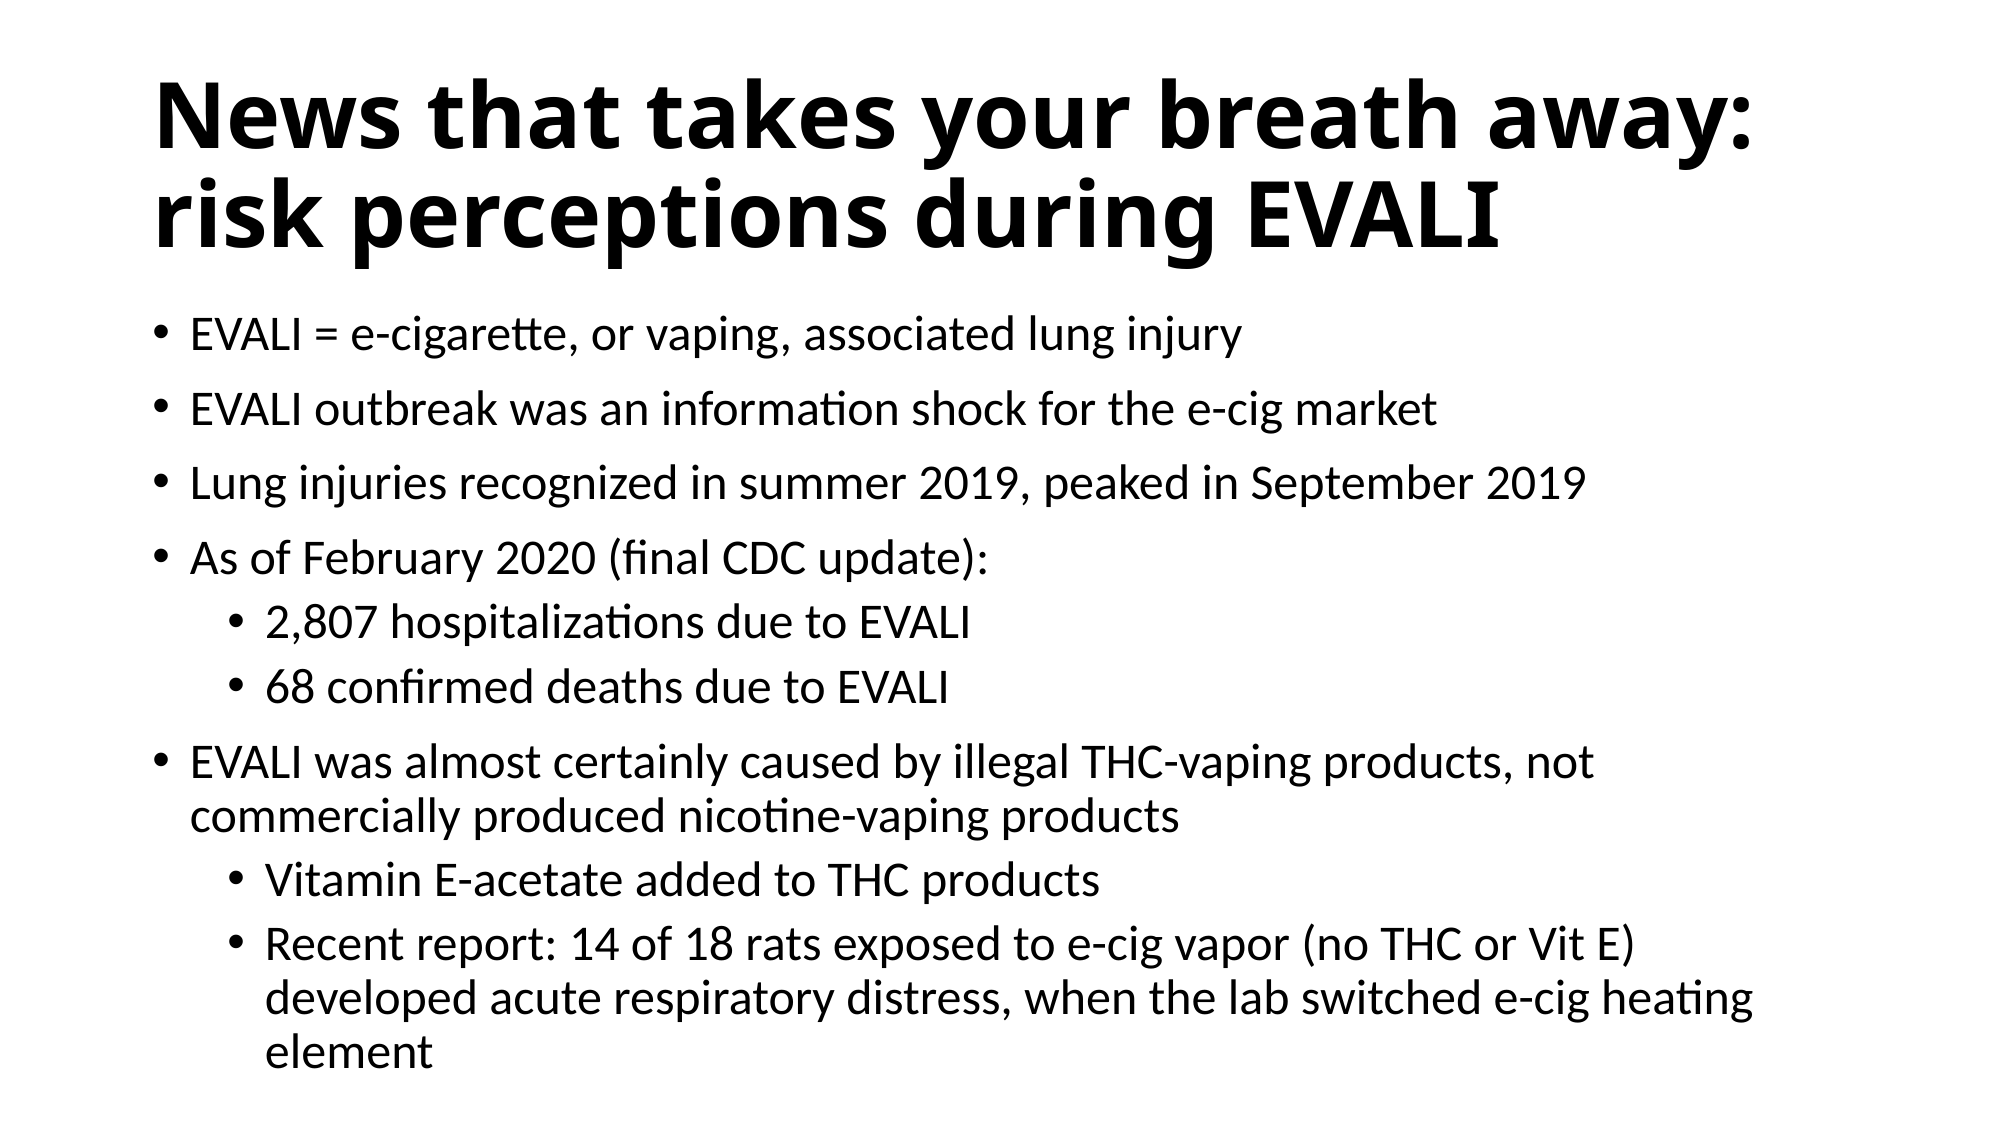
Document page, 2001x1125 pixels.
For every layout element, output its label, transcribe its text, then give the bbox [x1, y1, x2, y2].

title News that takes your breath away: risk perceptions during EVALI [137, 59, 1863, 278]
list EVALI = e-cigarette, or vaping, associated lung injury EVALI outbreak was an information shock for the e-cig market Lung injuries recognized in summer 2019, peaked in September 2019 As of February 2020 (final CDC update): 2,807 hospitalizations due to EVALI 68 confirmed deaths due to EVALI EVALI was almost certainly caused by illegal THC-vaping products, not commercially produced nicotine-vaping products Vitamin E-acetate added to THC products Recent report: 14 of 18 rats exposed to e-cig vapor (no THC or Vit E) developed acute respiratory distress, when the lab switched e-cig heating element [137, 299, 1863, 1066]
